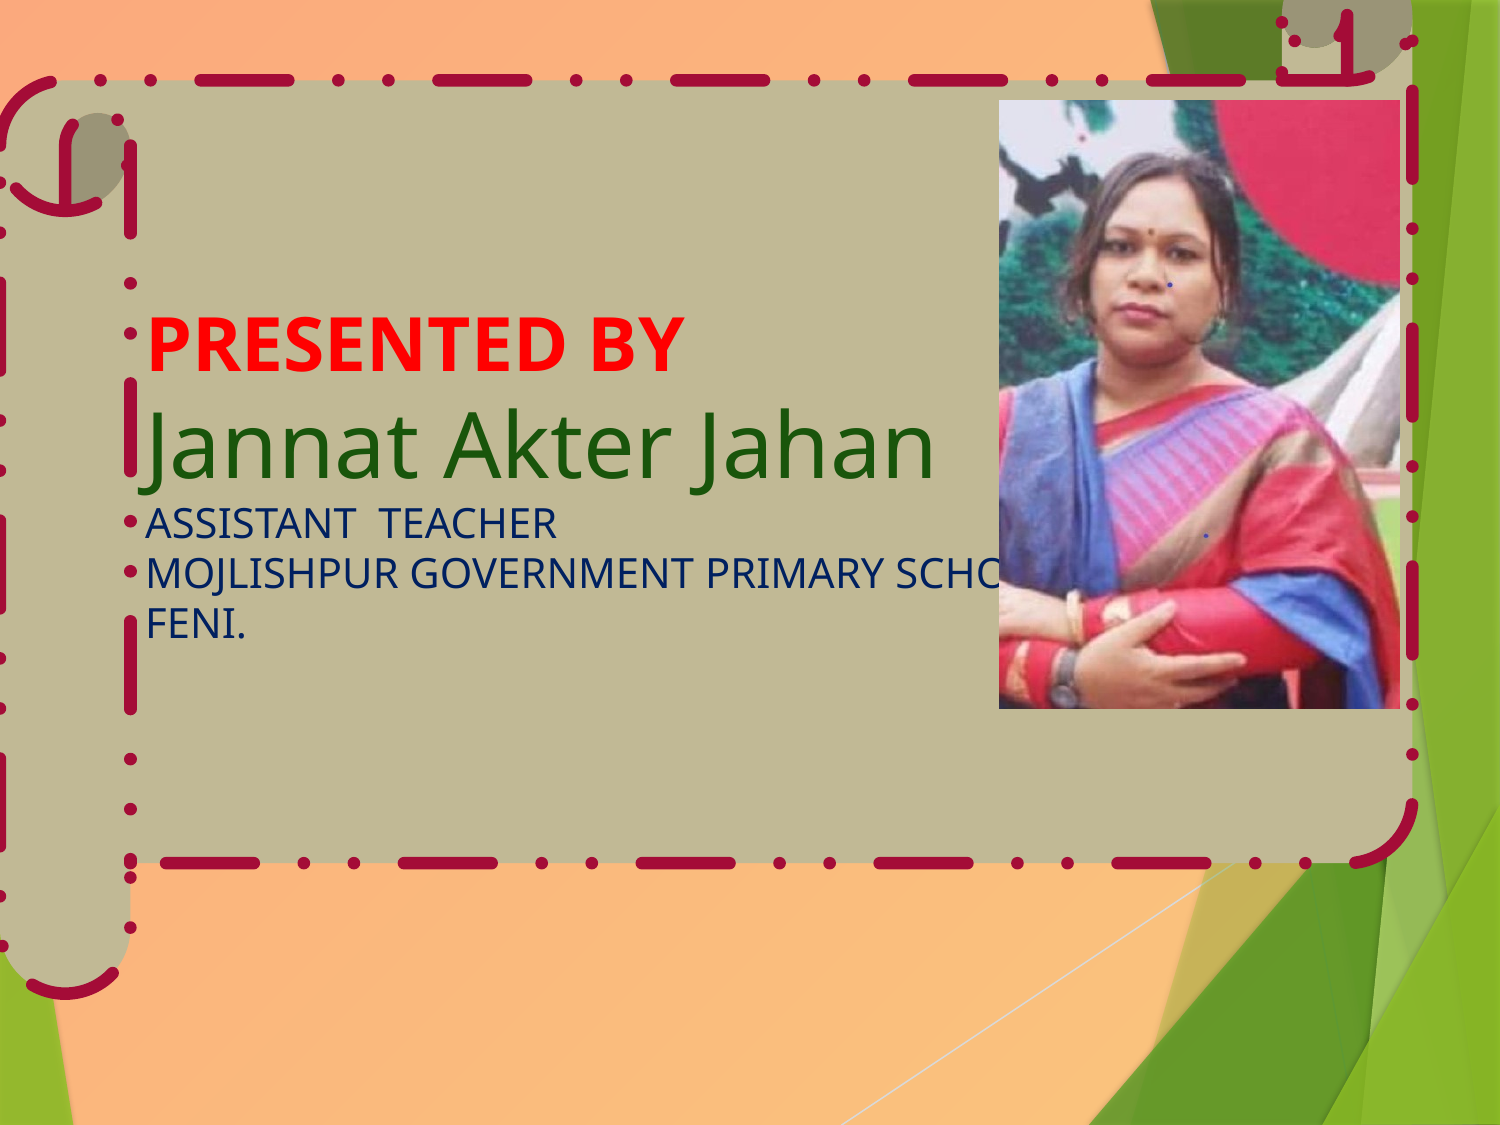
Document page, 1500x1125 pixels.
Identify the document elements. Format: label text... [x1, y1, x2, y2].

picture [999, 99, 1401, 709]
text_box PRESENTED BY Jannat Akter Jahan ASSISTANT TEACHER MOJLISHPUR GOVERNMENT PRIMARY SCHOOL FENI. [0, 8, 1414, 995]
